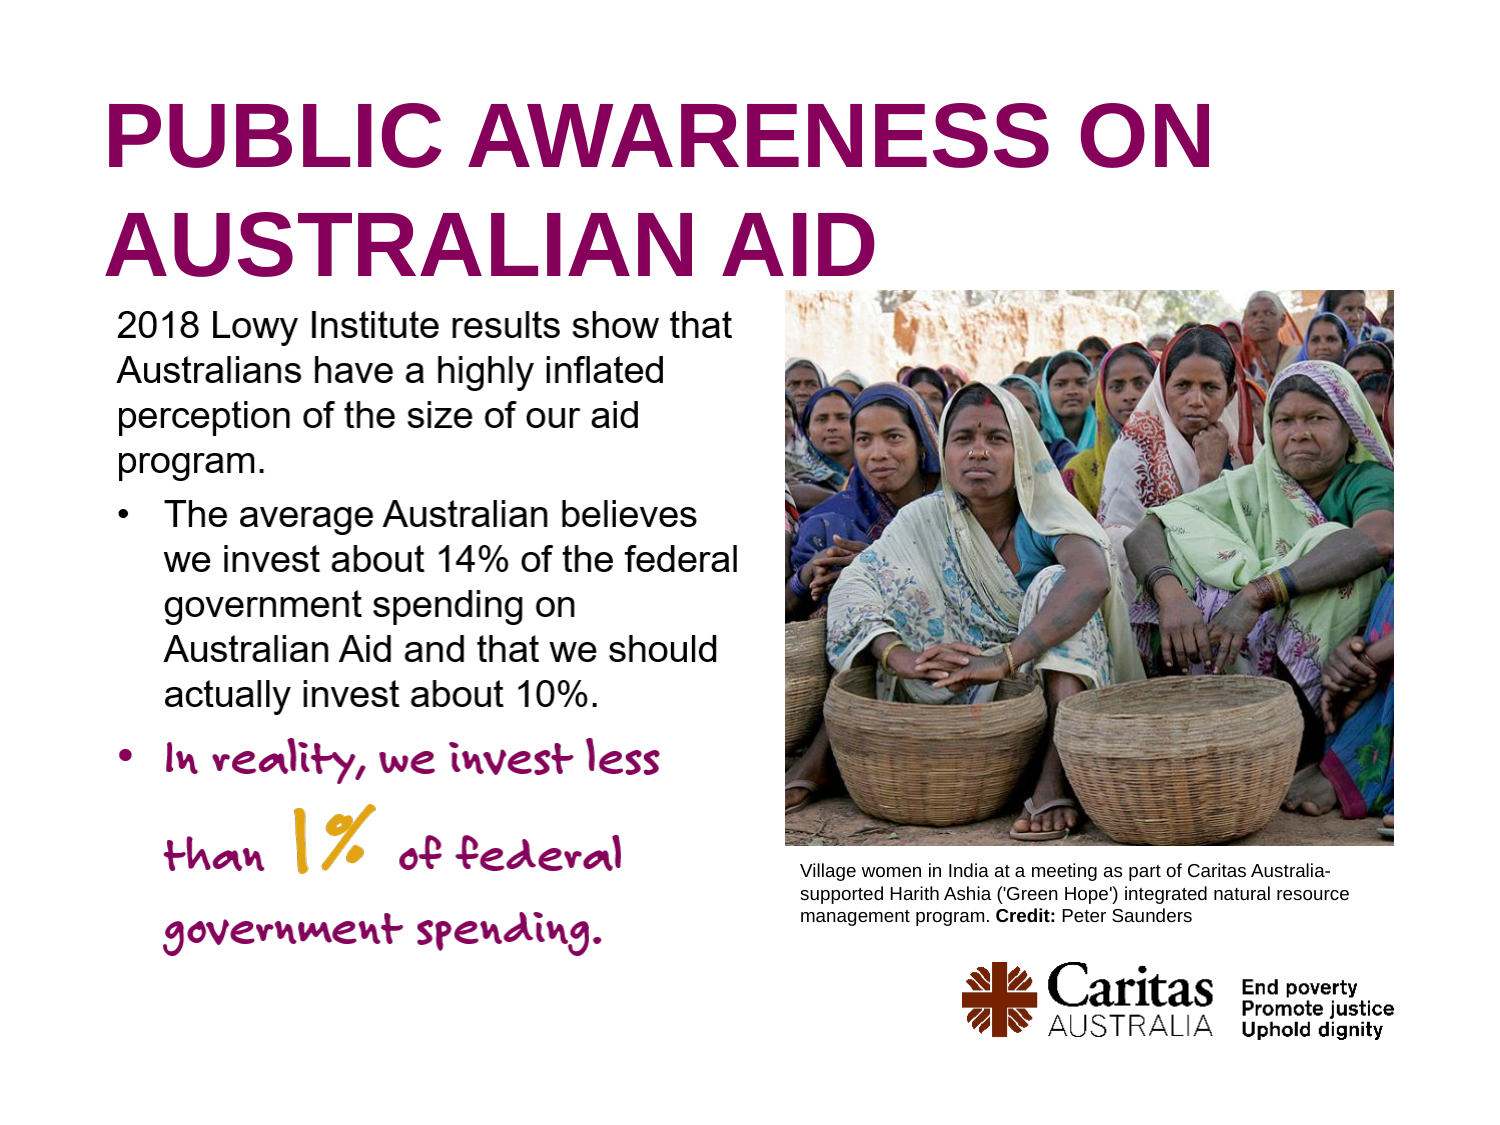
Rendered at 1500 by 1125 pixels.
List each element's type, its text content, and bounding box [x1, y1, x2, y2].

title Public awareness on Australian Aid [88, 67, 1394, 256]
list Village women in India at a meeting as part of Caritas Australia-supported Harith Ashia ('Green Hope') integrated natural resource management program. Credit: Peter Saunders [785, 854, 1394, 909]
picture [962, 962, 1394, 1040]
picture [785, 288, 1394, 847]
picture [88, 288, 773, 989]
